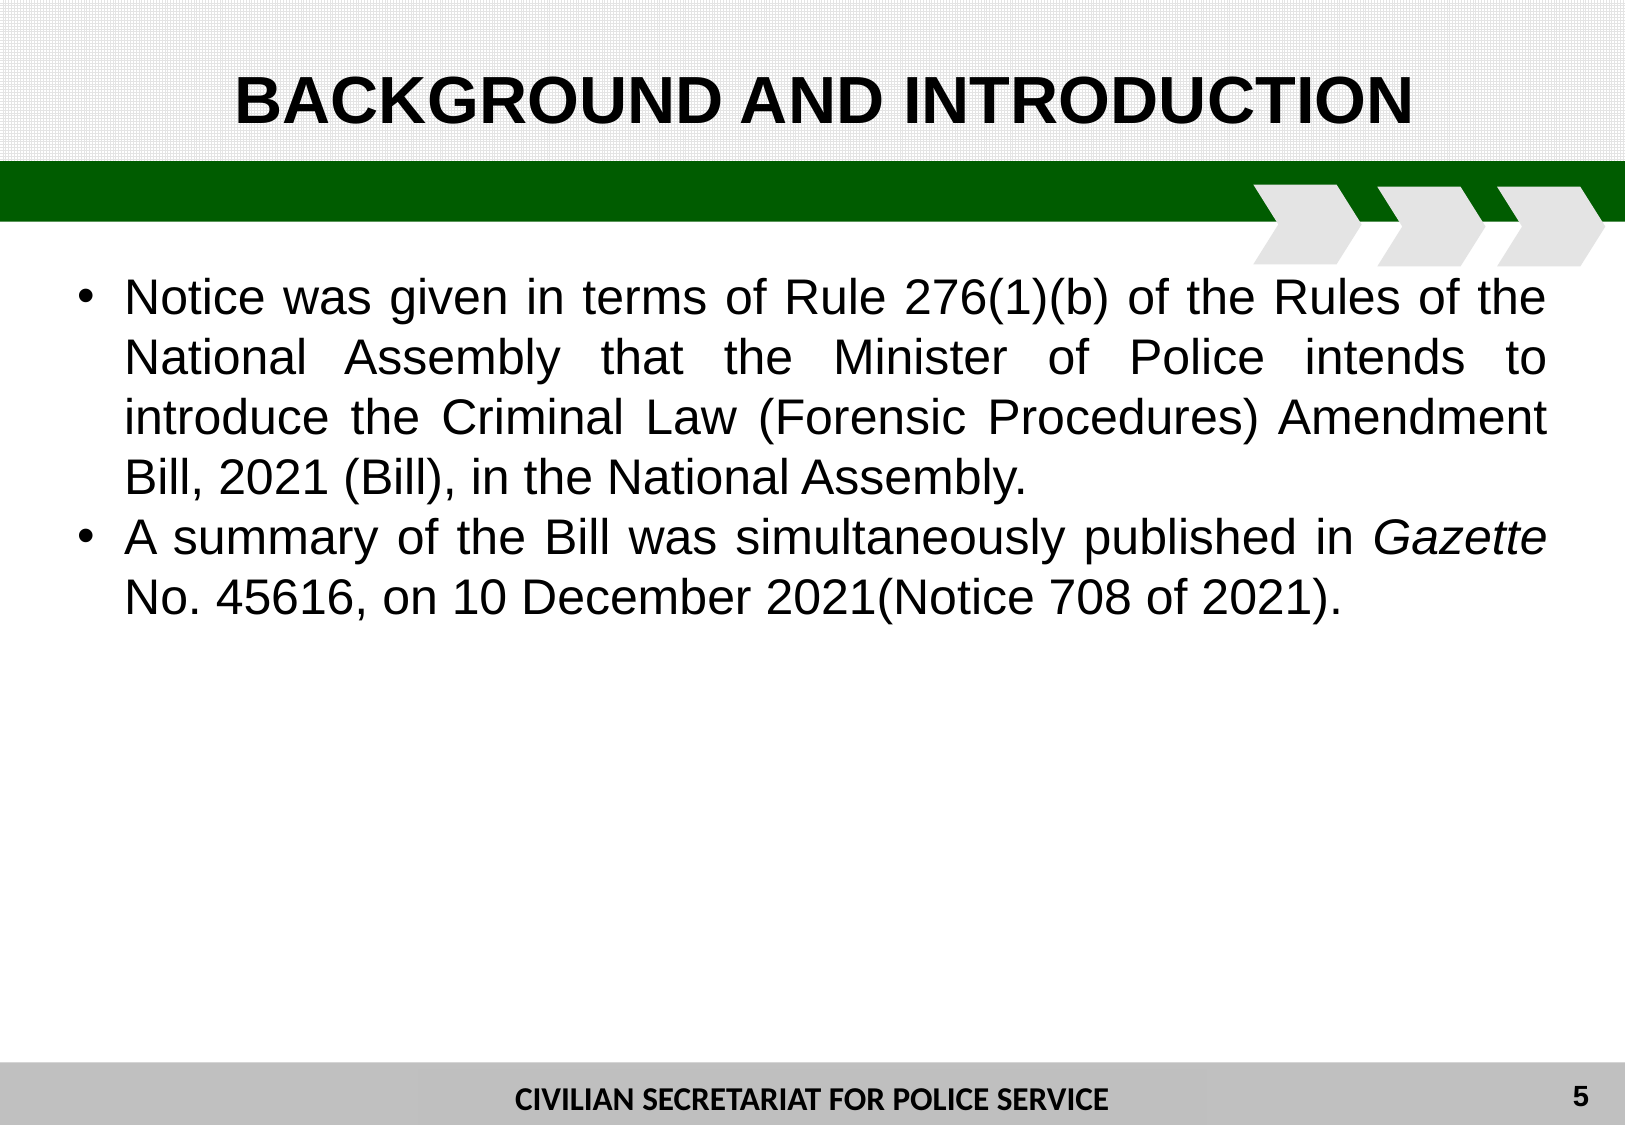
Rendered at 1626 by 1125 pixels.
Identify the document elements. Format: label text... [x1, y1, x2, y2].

text_box Notice was given in terms of Rule 276(1)(b) of the Rules of the National Assembly that the Minister of Police intends to introduce the Criminal Law (Forensic Procedures) Amendment Bill, 2021 (Bill), in the National Assembly. A summary of the Bill was simultaneously published in Gazette No. 45616, on 10 December 2021(Notice 708 of 2021). [62, 212, 1563, 1063]
text_box [37, 145, 1625, 150]
text_box BACKGROUND AND INTRODUCTION [24, 49, 1625, 145]
text_box [37, 32, 1625, 49]
